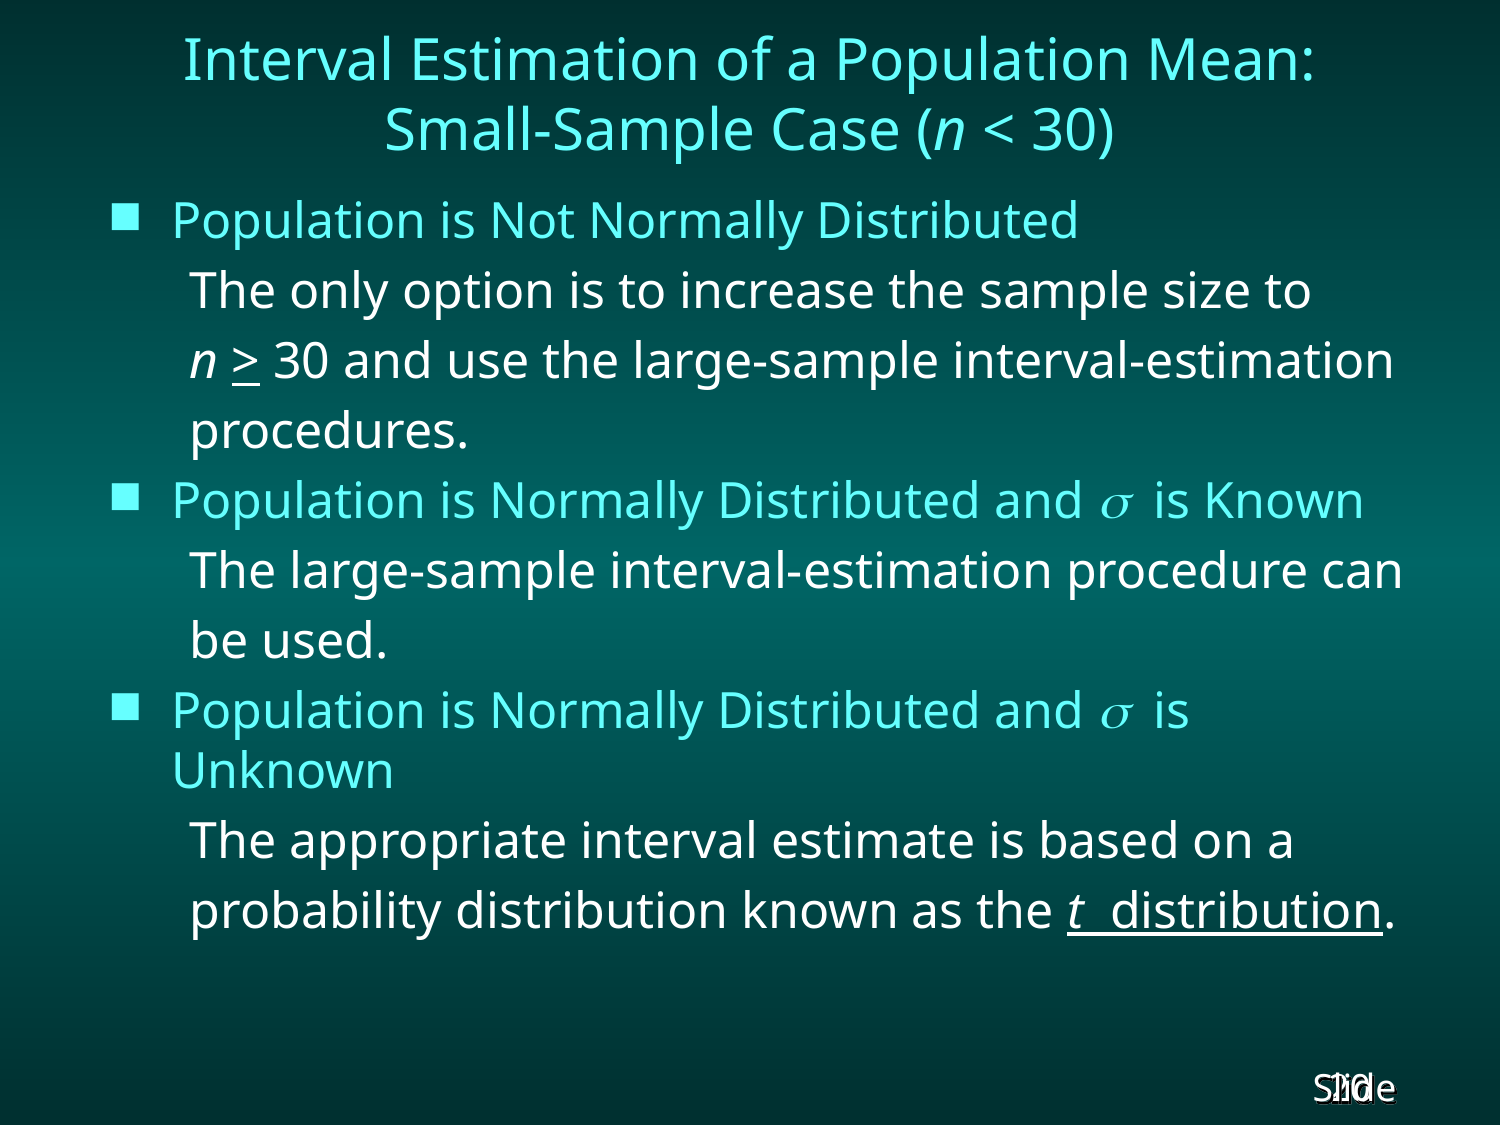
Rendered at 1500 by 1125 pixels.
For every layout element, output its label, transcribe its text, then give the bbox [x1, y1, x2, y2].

list Population is Not Normally Distributed The only option is to increase the sample size to n > 30 and use the large-sample interval-estimation procedures. Population is Normally Distributed and  is Known The large-sample interval-estimation procedure can be used. Population is Normally Distributed and  is Unknown The appropriate interval estimate is based on a probability distribution known as the t distribution. [99, 181, 1422, 923]
title Interval Estimation of a Population Mean: Small-Sample Case (n < 30) [112, 25, 1388, 159]
